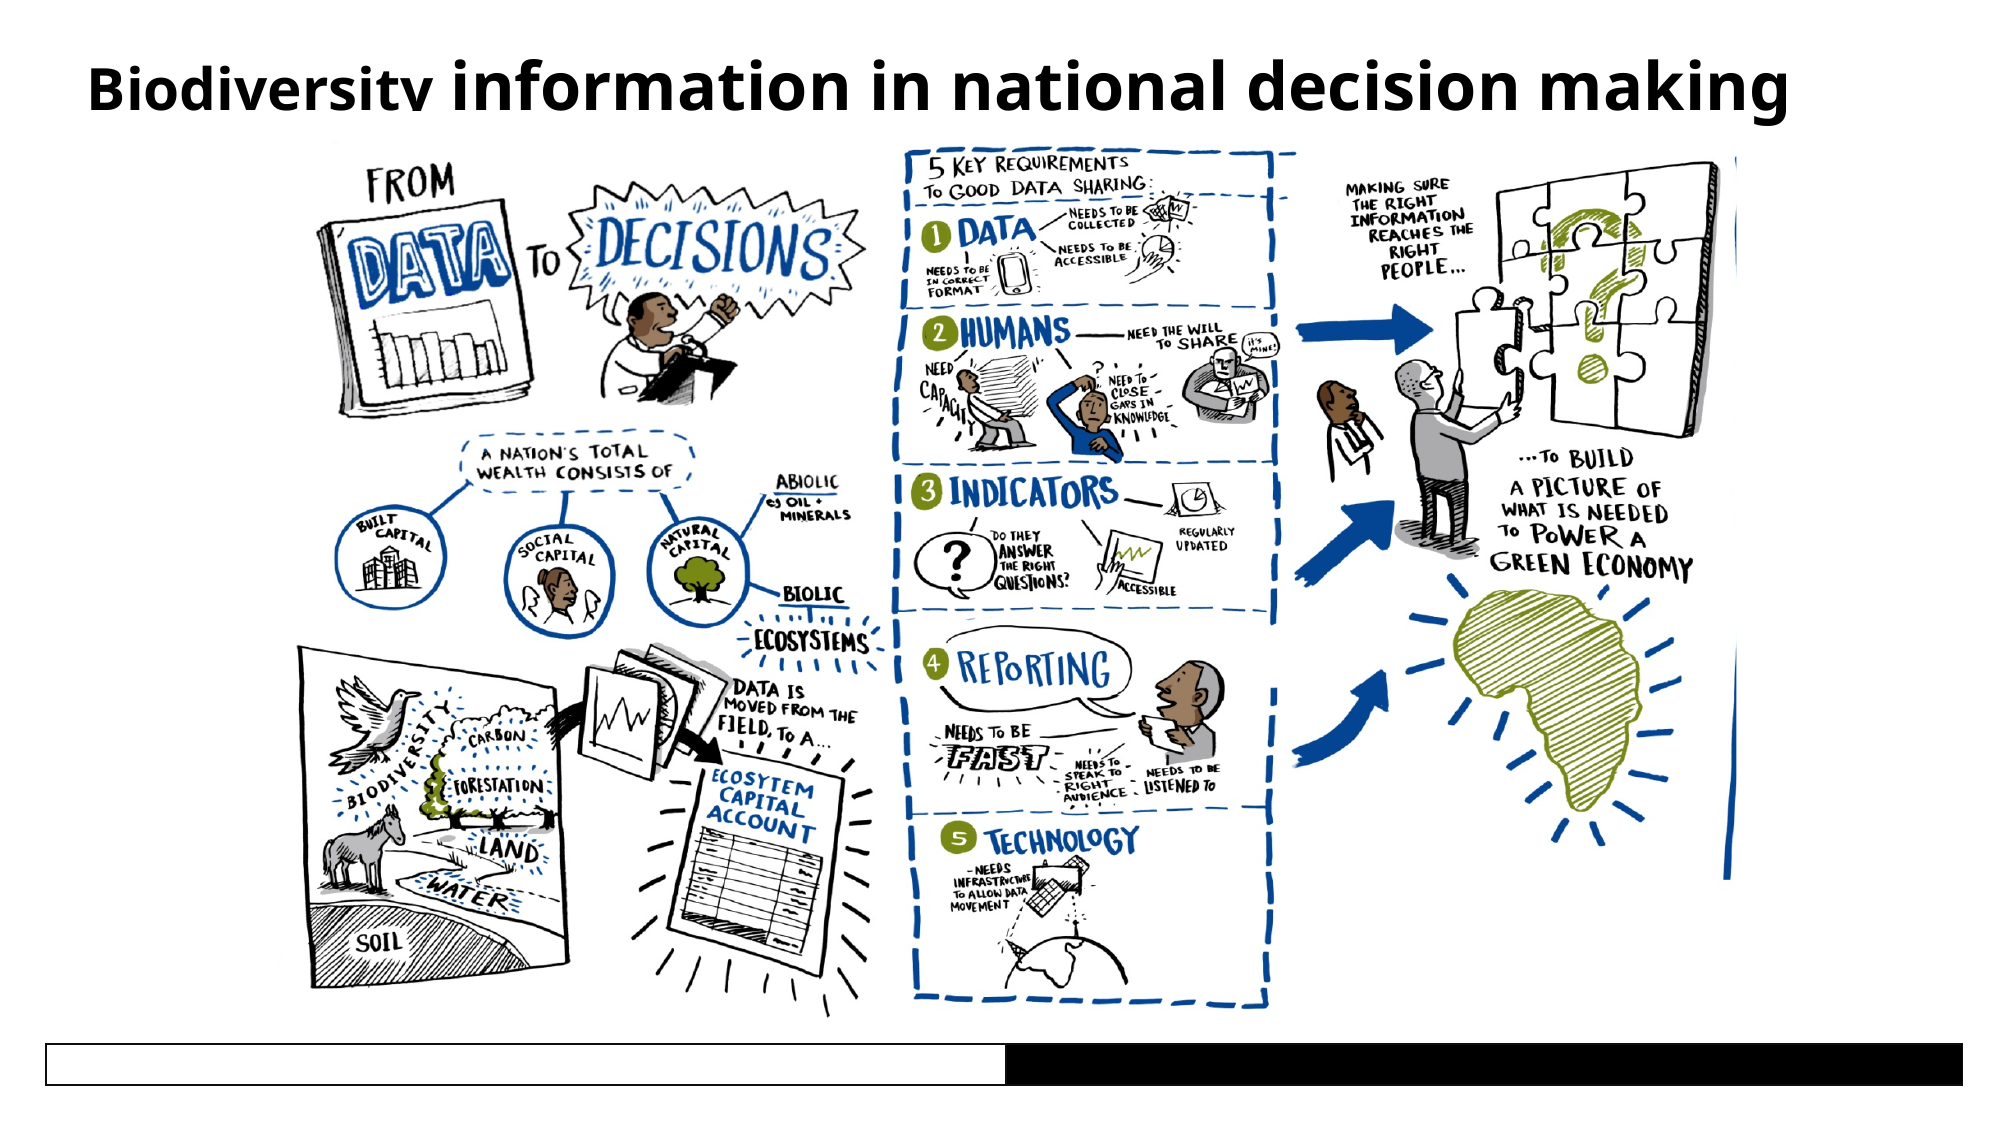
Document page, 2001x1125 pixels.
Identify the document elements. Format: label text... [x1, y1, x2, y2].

list Biodiversity information in national decision making [71, 36, 2000, 188]
picture [275, 111, 1737, 1022]
